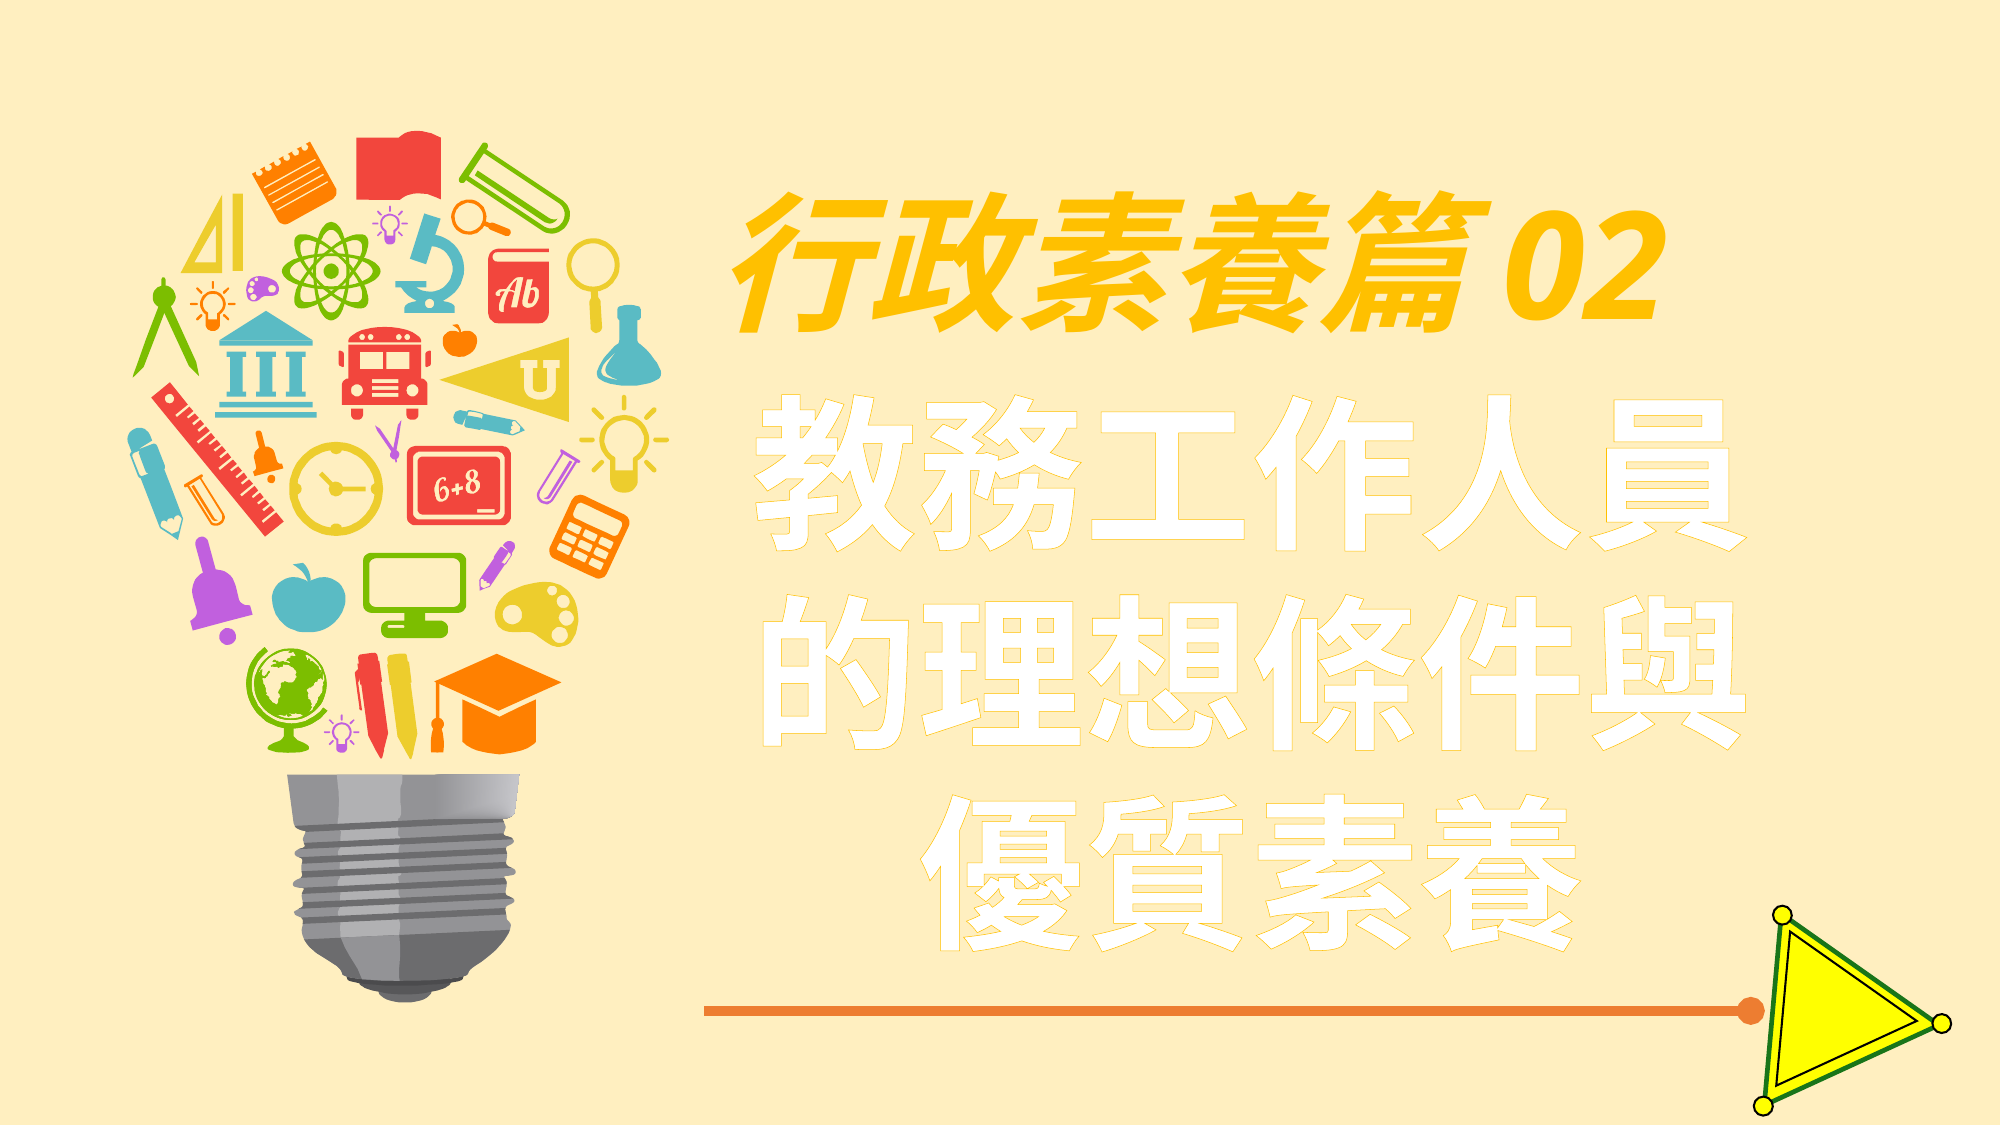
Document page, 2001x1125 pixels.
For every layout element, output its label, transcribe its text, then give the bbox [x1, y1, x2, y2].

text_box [127, 130, 670, 1003]
text_box 教務工作人員的理想條件與優質素養 [704, 362, 1798, 977]
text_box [1715, 905, 1952, 1121]
text_box 行政素養篇02 [852, 130, 1123, 389]
